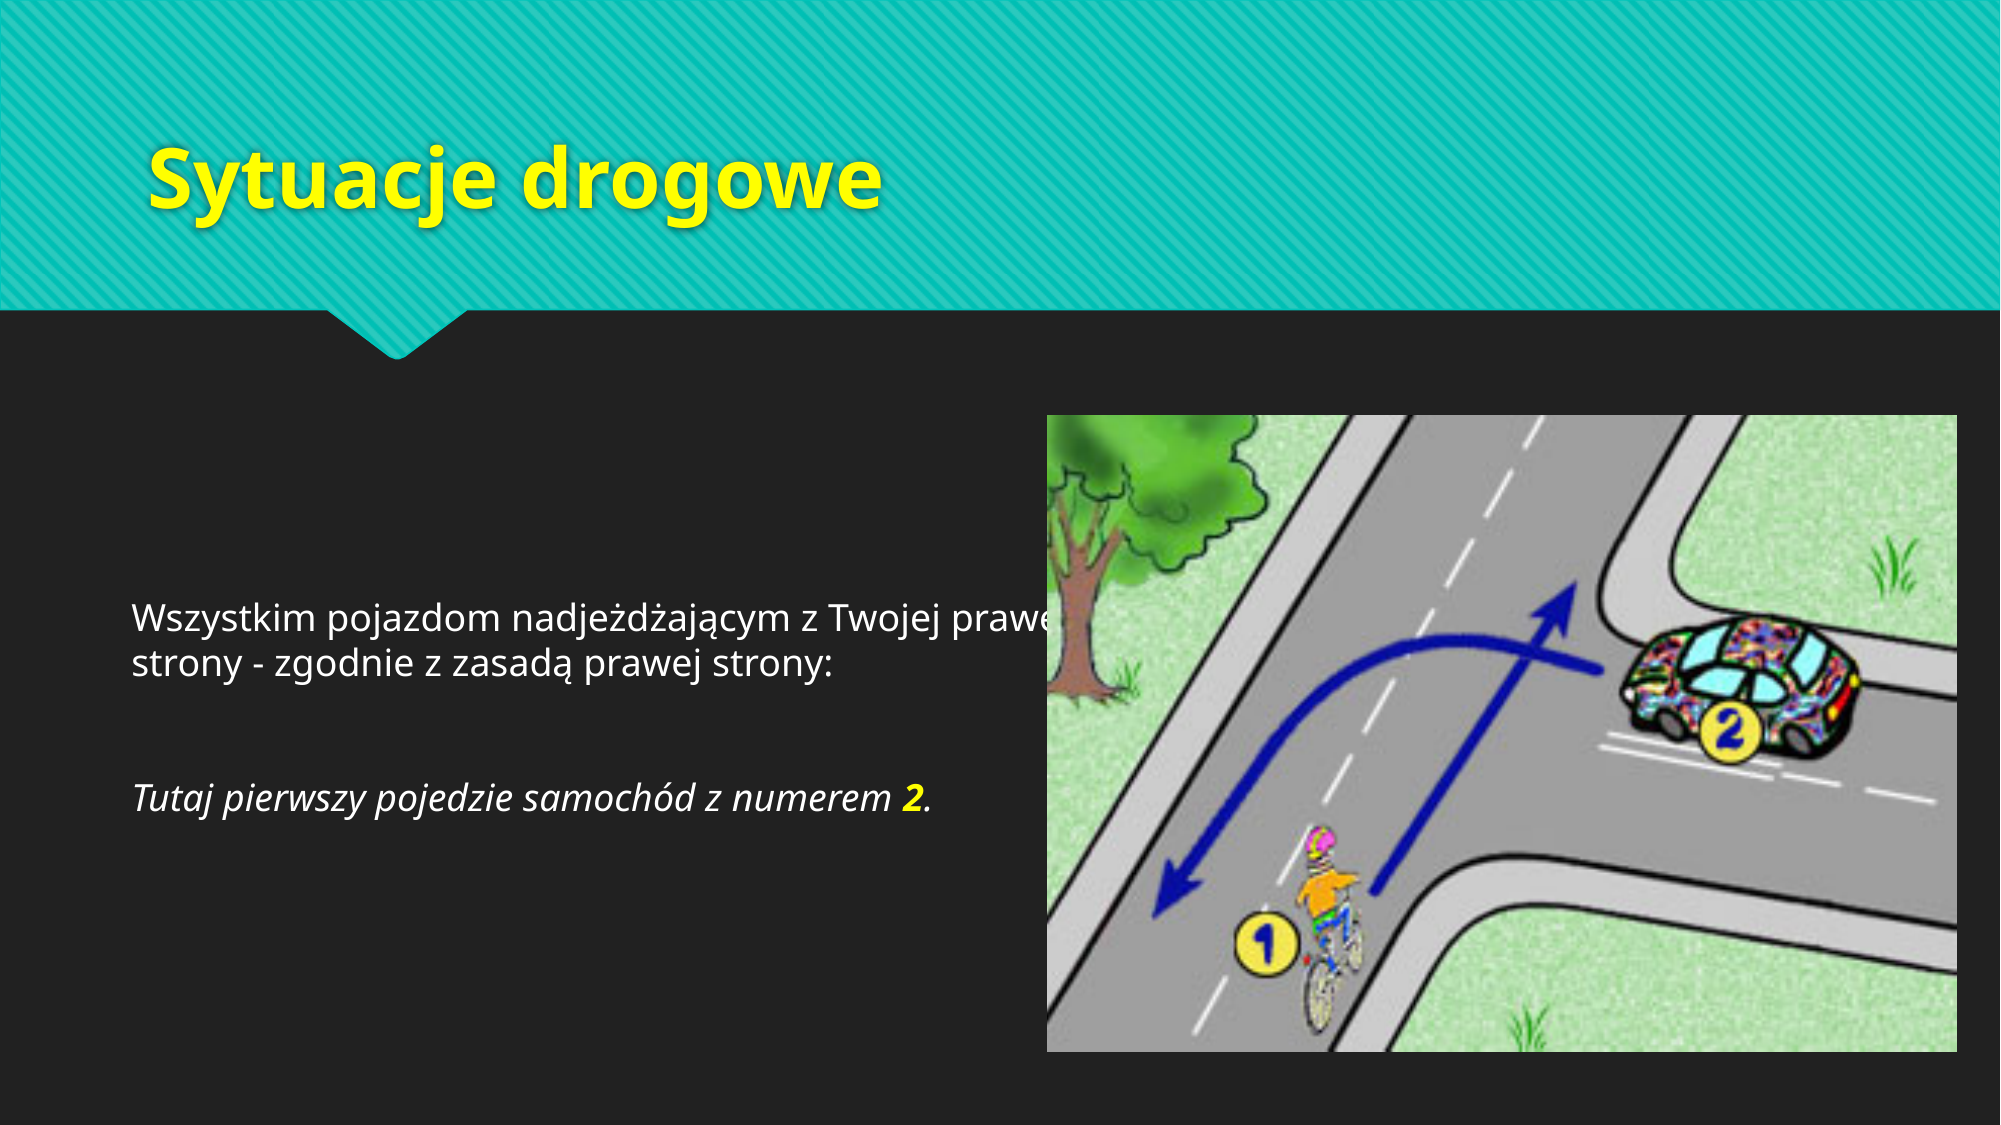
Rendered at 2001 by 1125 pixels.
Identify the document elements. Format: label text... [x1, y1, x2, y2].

picture [1047, 414, 1958, 1052]
title Sytuacje drogowe [132, 73, 1868, 233]
text_box Wszystkim pojazdom nadjeżdżającym z Twojej prawej strony - zgodnie z zasadą prawej strony: Tutaj pierwszy pojedzie samochód z numerem 2. [116, 586, 1047, 827]
